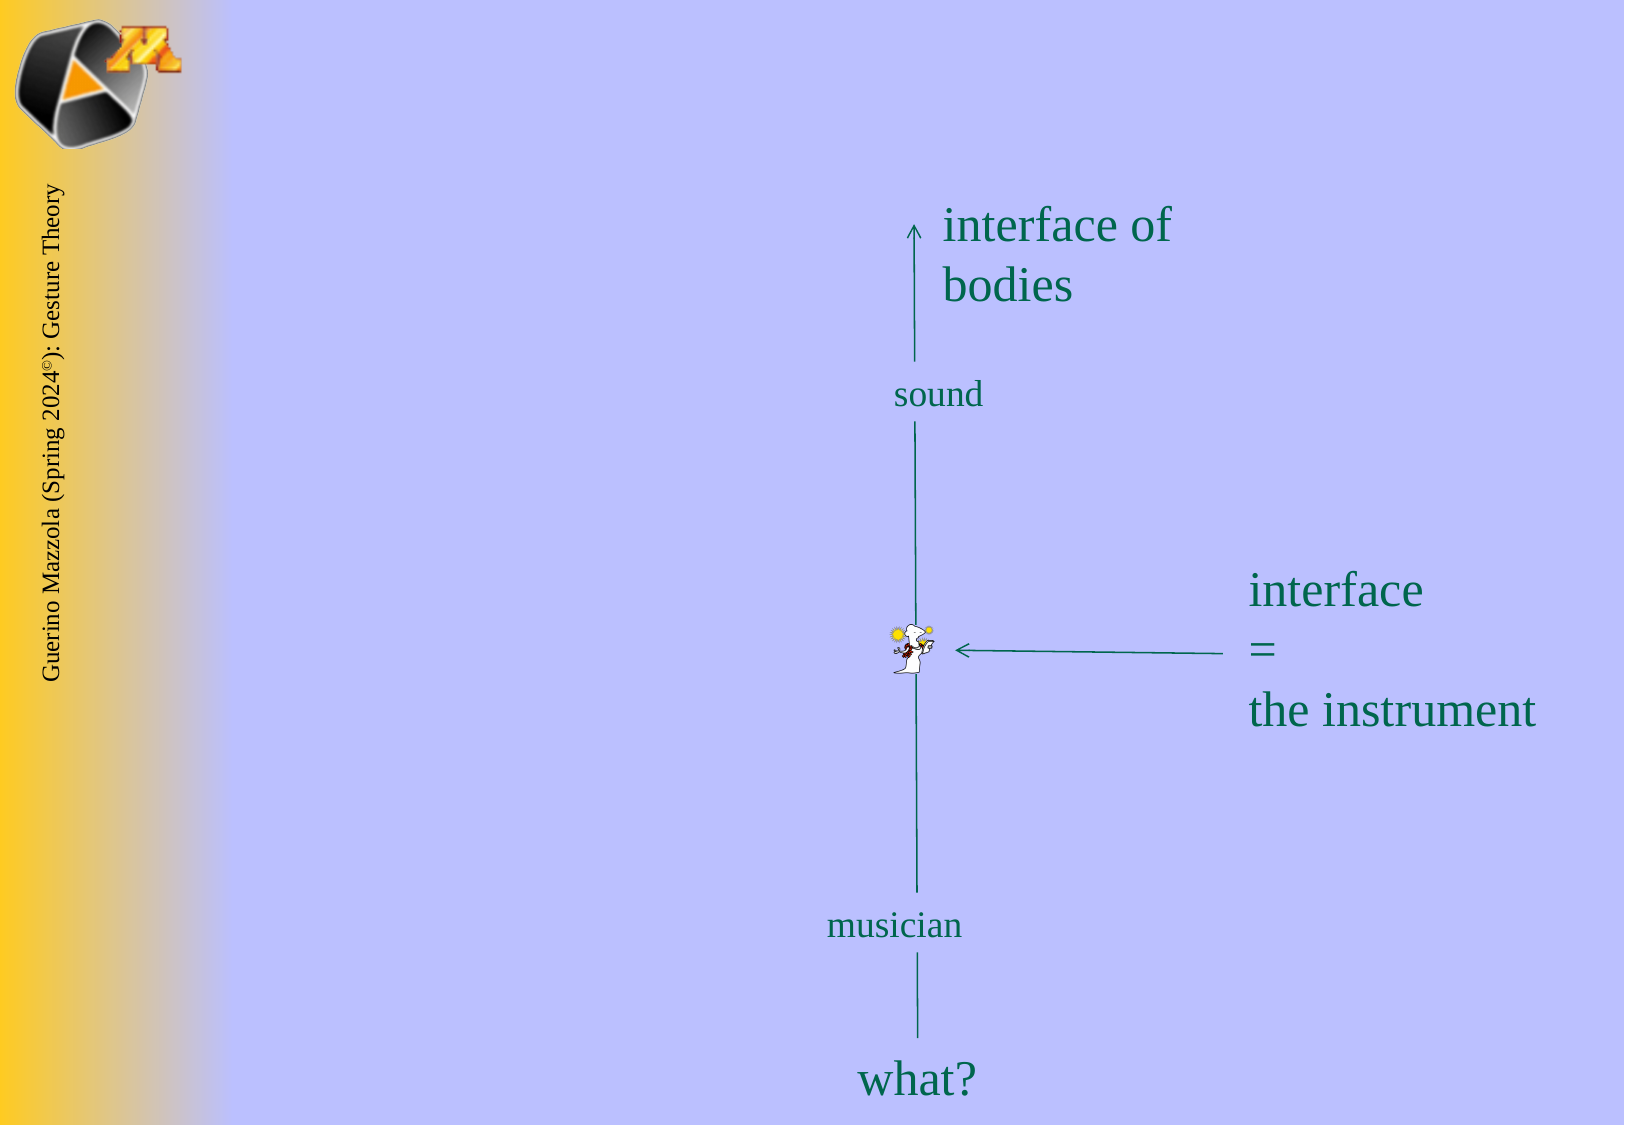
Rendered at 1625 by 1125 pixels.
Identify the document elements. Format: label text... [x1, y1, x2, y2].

text_box what? [842, 1046, 993, 1113]
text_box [811, 183, 1197, 1039]
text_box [954, 548, 1554, 746]
picture [12, 18, 197, 149]
